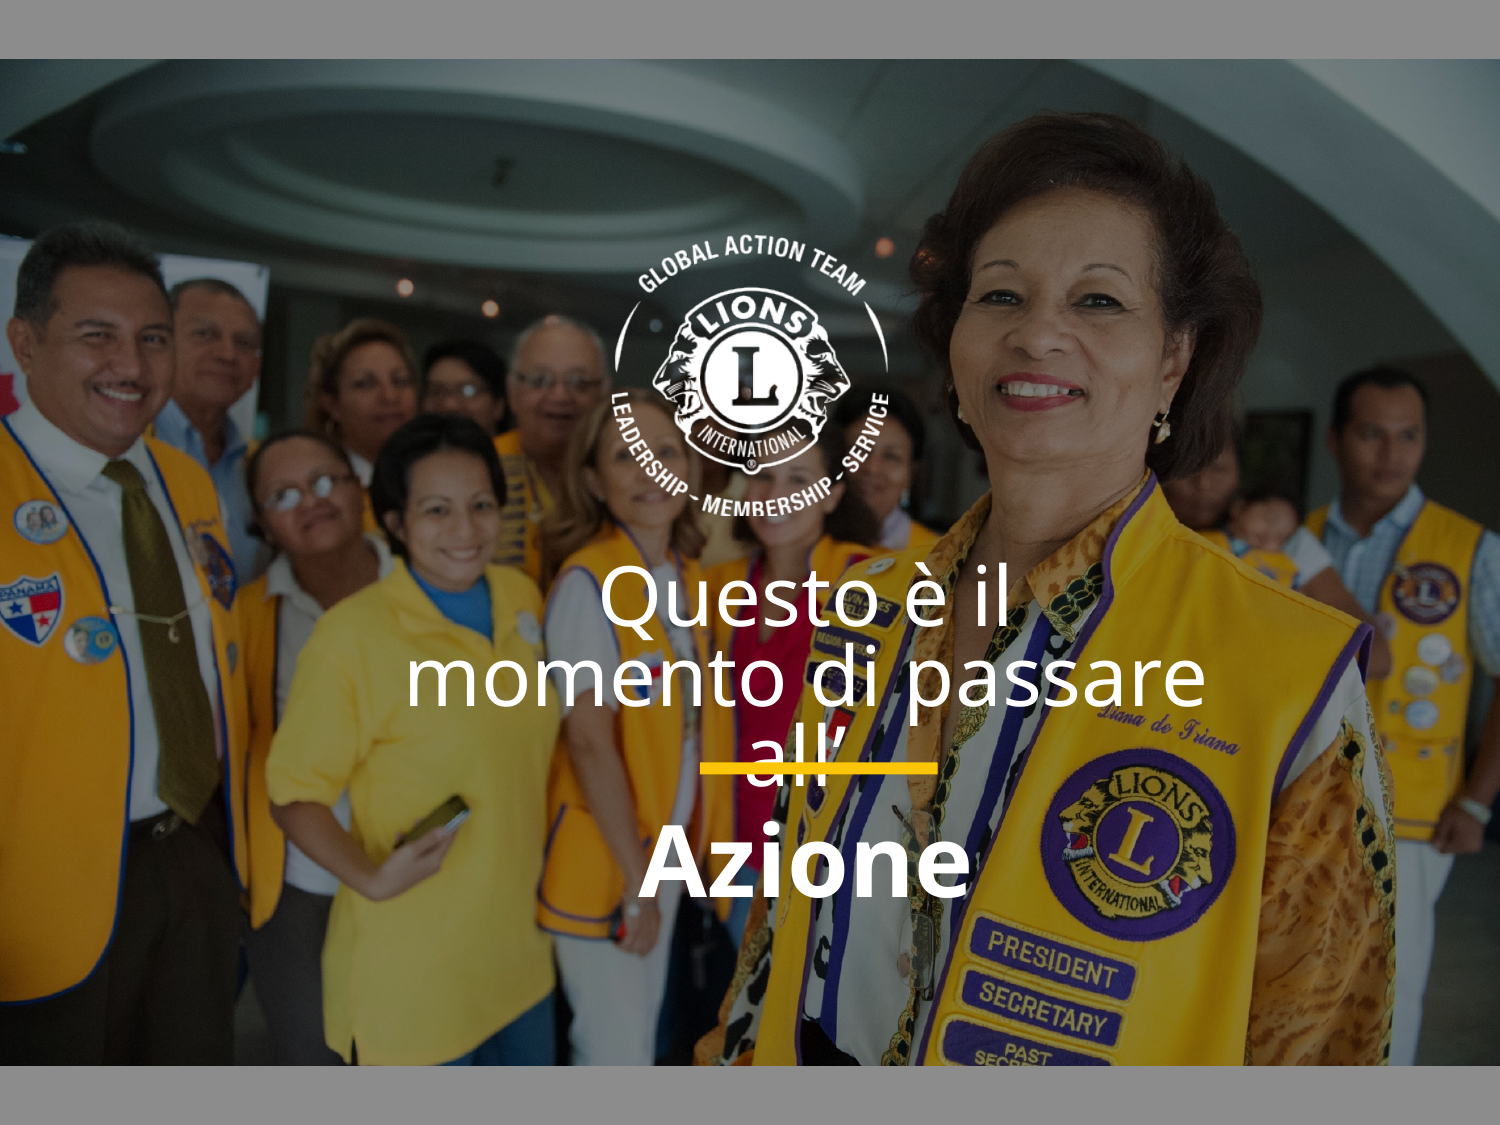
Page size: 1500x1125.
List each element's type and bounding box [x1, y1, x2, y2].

picture [0, 59, 1500, 1066]
text_box [0, 0, 1500, 59]
text_box [0, 1066, 1500, 1125]
